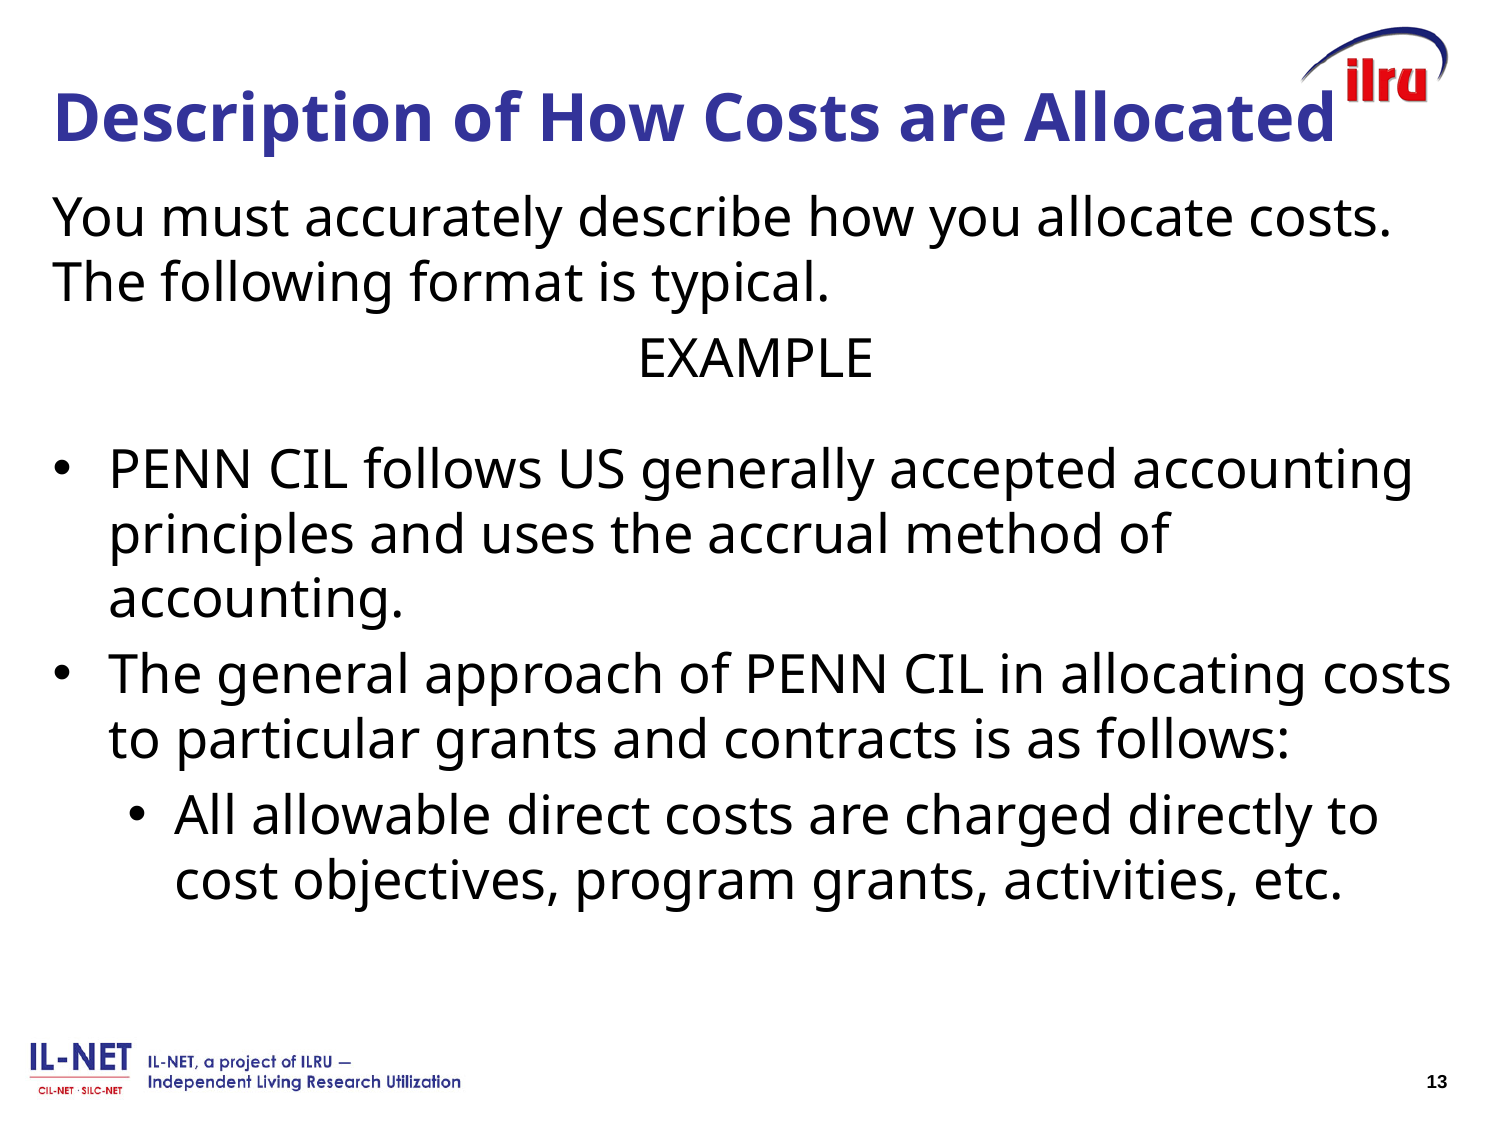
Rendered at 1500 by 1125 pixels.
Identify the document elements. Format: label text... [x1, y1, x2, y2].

picture [12, 1024, 478, 1111]
list You must accurately describe how you allocate costs. The following format is typical. EXAMPLE PENN CIL follows US generally accepted accounting principles and uses the accrual method of accounting. The general approach of PENN CIL in allocating costs to particular grants and contracts is as follows: All allowable direct costs are charged directly to cost objectives, program grants, activities, etc. [37, 174, 1475, 975]
title Description of How Costs are Allocated [37, 50, 1388, 174]
picture [1299, 24, 1463, 103]
